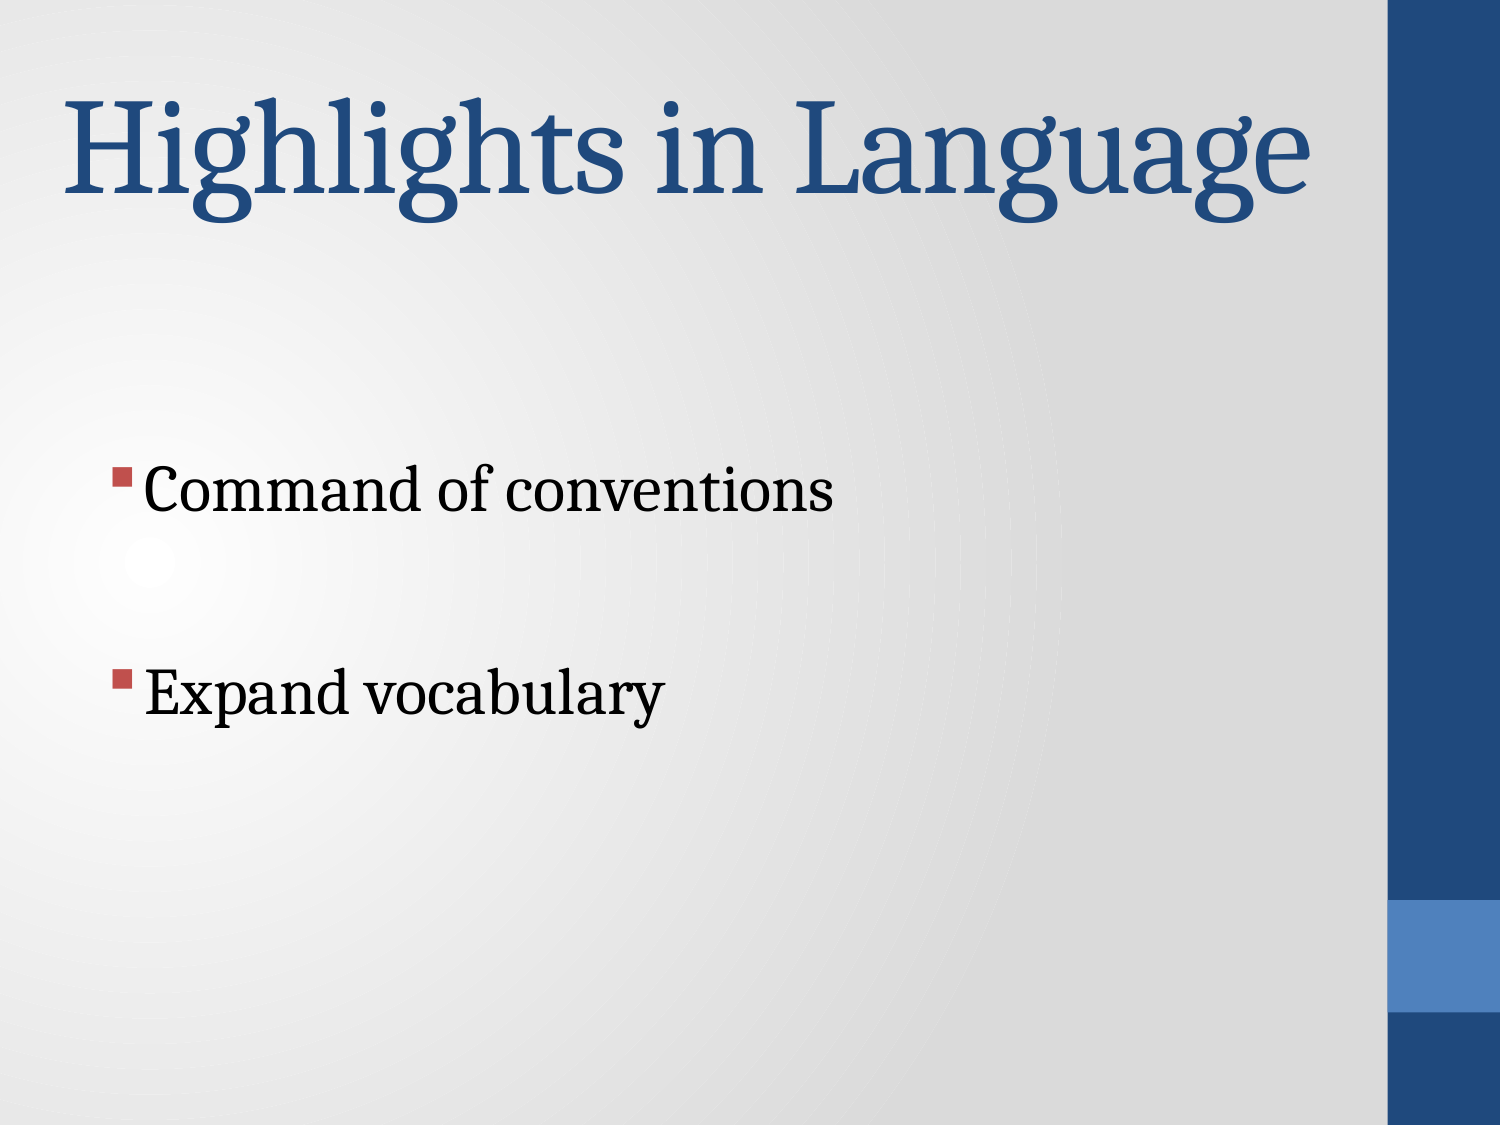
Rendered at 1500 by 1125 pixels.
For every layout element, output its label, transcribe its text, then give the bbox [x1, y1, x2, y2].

title Highlights in Language [0, 45, 1375, 233]
list Command of conventions Expand vocabulary [24, 437, 1375, 863]
